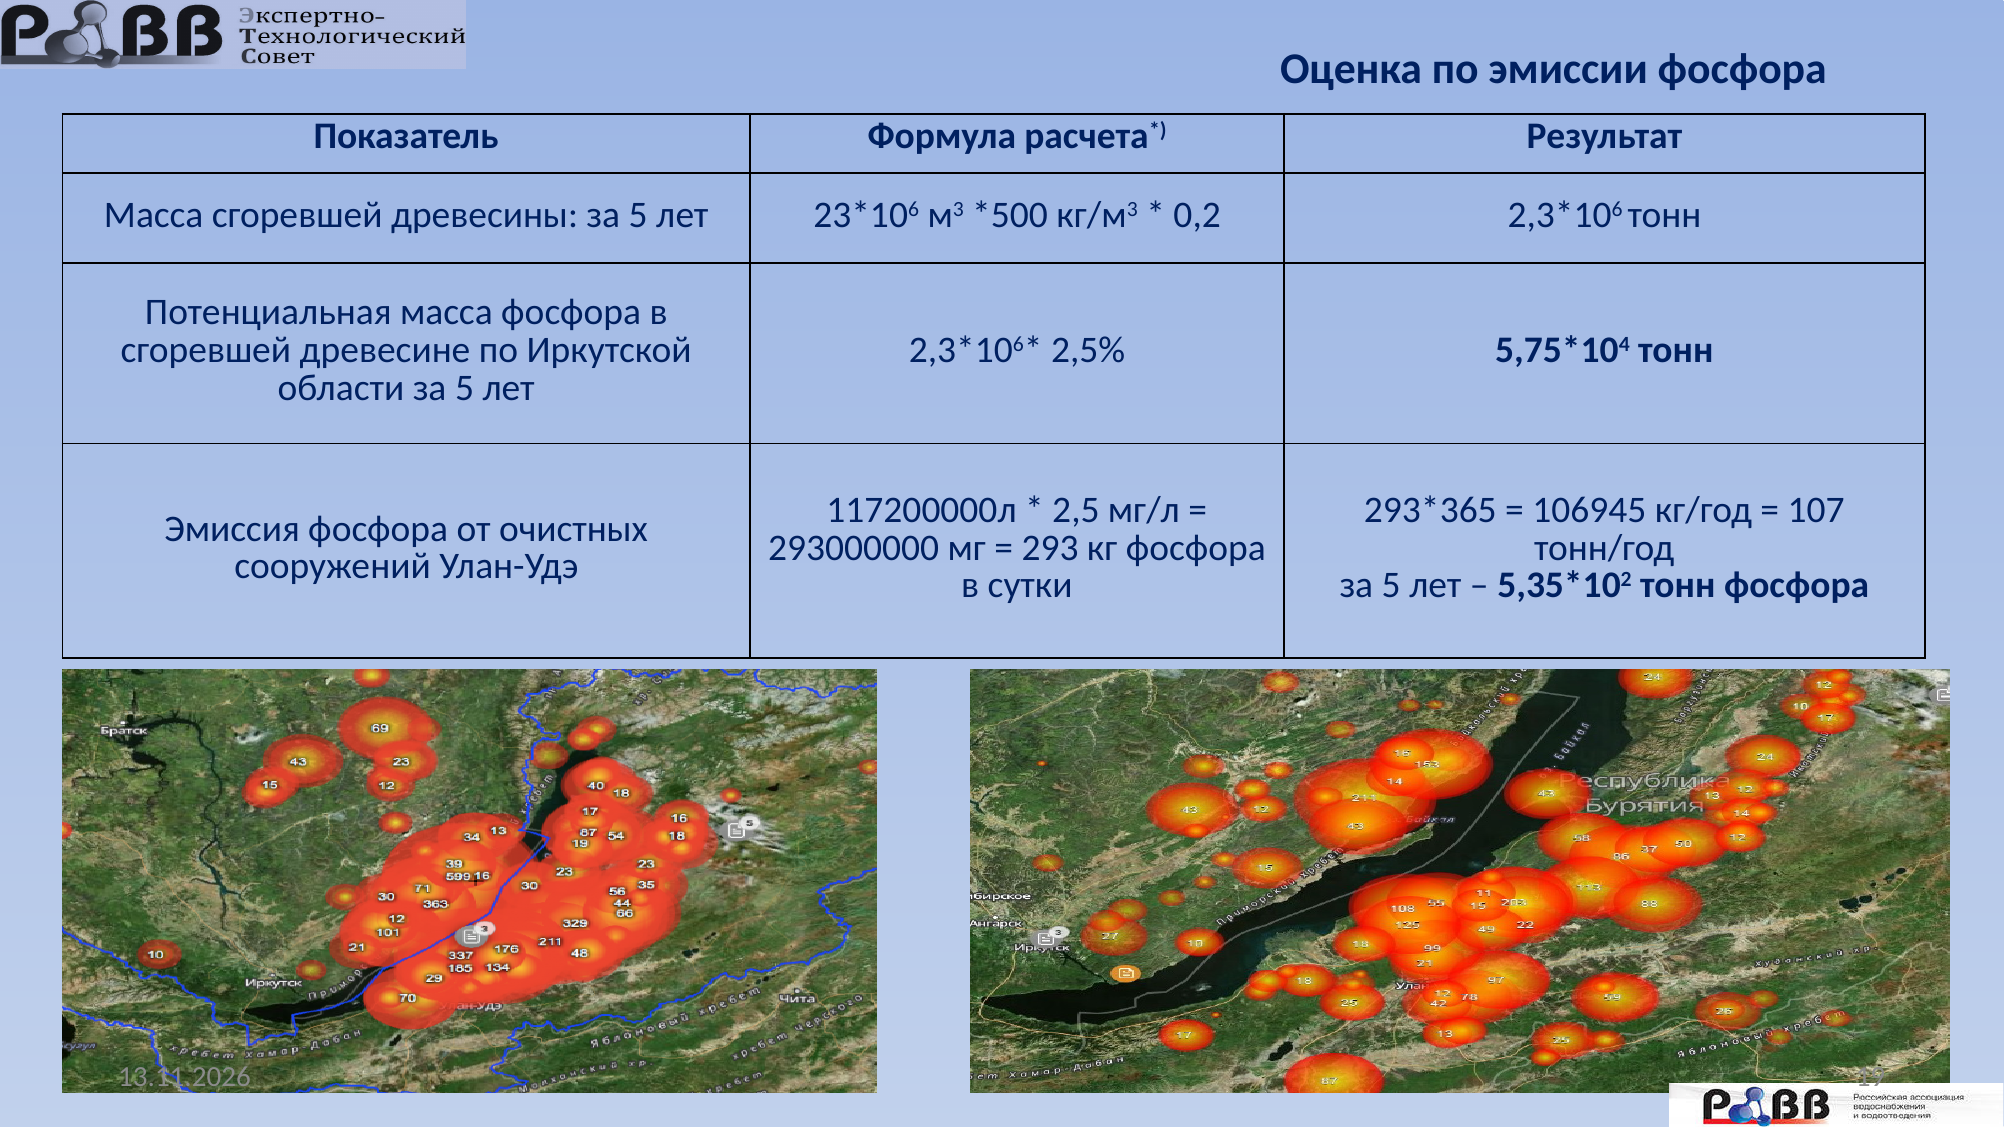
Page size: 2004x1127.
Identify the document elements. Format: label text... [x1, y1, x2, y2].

table_cell Потенциальная масса фосфора в сгоревшей древесине по Иркутской области за 5 лет [63, 264, 749, 443]
picture [0, 0, 466, 70]
table_cell 117200000л * 2,5 мг/л = 293000000 мг = 293 кг фосфора в сутки [751, 444, 1283, 657]
table_cell Масса сгоревшей древесины: за 5 лет [63, 174, 749, 262]
table_cell 5,75*104 тонн [1285, 264, 1924, 443]
table_header Формула расчета*) [751, 115, 1283, 172]
table_cell Эмиссия фосфора от очистных сооружений Улан-Удэ [63, 444, 749, 657]
table_cell 293*365 = 106945 кг/год = 107 тонн/год за 5 лет – 5,35*102 тонн фосфора [1285, 444, 1924, 657]
picture [62, 669, 877, 1093]
table_cell 2,3*106 тонн [1285, 174, 1924, 262]
table_header Показатель [63, 115, 749, 172]
slide_number 19 [1435, 1101, 1663, 1105]
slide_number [100, 1101, 568, 1105]
picture [970, 669, 2004, 1127]
text_box Оценка по эмиссии фосфора [1262, 31, 1846, 102]
table_cell 23*106 м3 *500 кг/м3 * 0,2 [751, 174, 1283, 262]
table_cell 2,3*106* 2,5% [751, 264, 1283, 443]
table_header Результат [1285, 115, 1924, 172]
